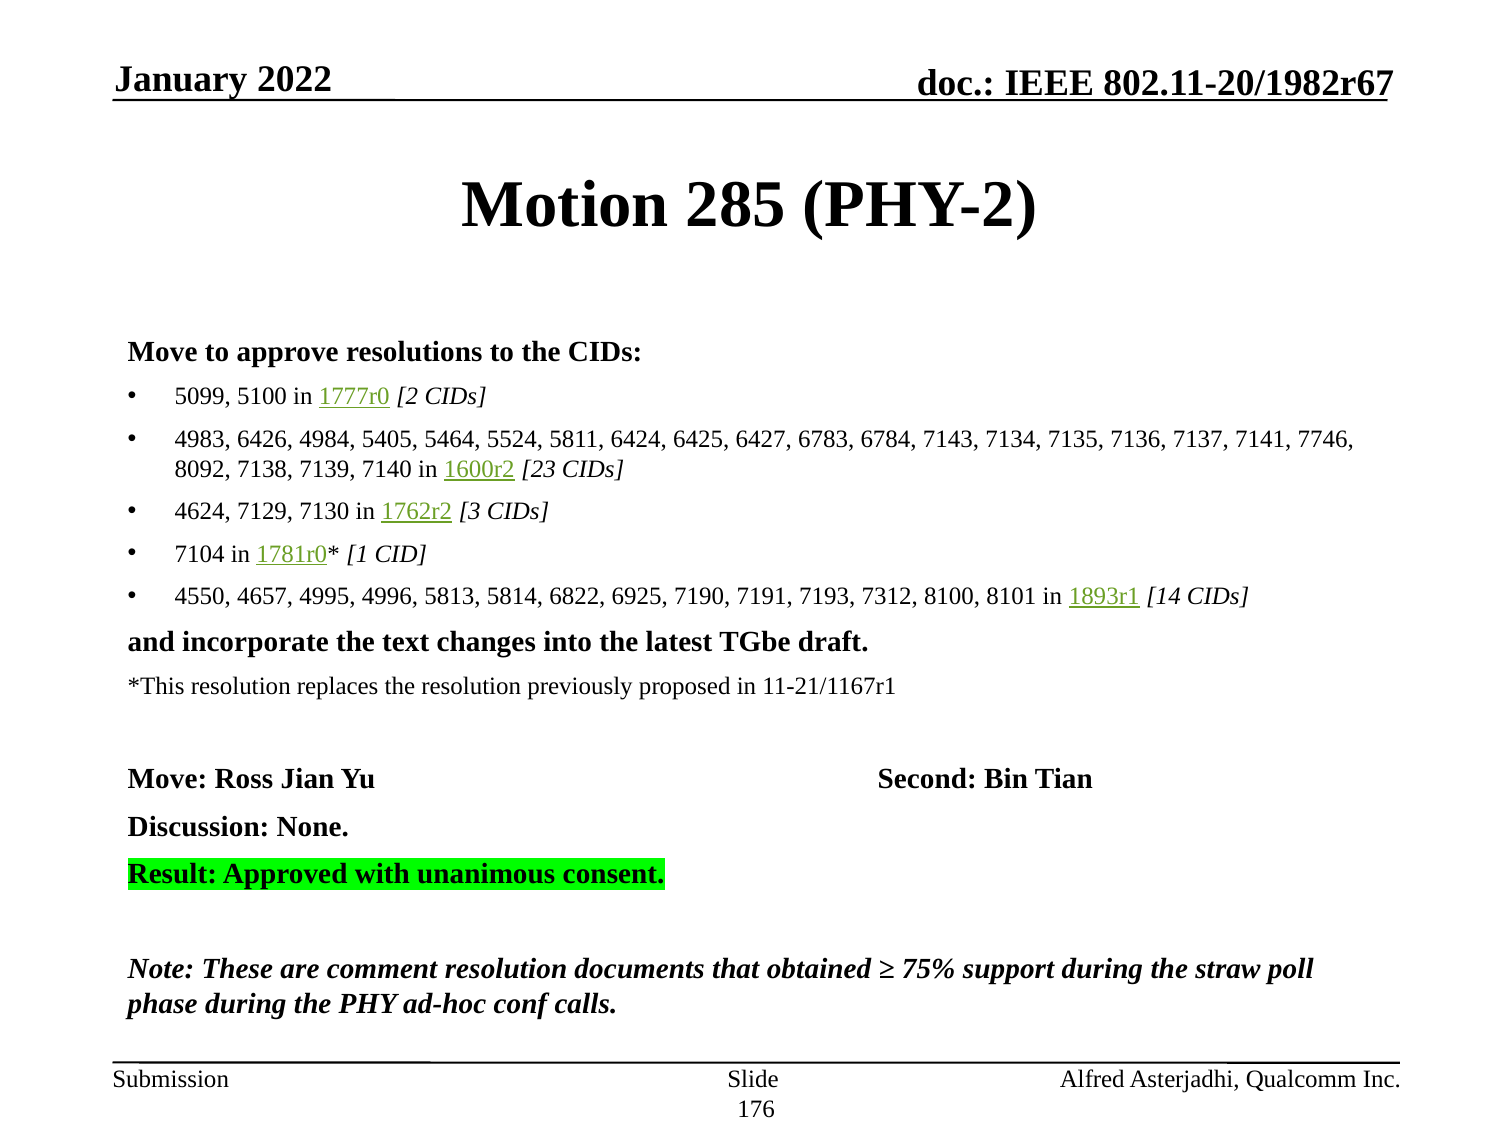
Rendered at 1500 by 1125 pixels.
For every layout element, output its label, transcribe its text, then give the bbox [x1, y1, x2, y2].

title Motion 285 (PHY-2) [112, 112, 1388, 288]
list Move to approve resolutions to the CIDs: 5099, 5100 in 1777r0 [2 CIDs] 4983, 6426, 4984, 5405, 5464, 5524, 5811, 6424, 6425, 6427, 6783, 6784, 7143, 7134, 7135, 7136, 7137, 7141, 7746, 8092, 7138, 7139, 7140 in 1600r2 [23 CIDs] 4624, 7129, 7130 in 1762r2 [3 CIDs] 7104 in 1781r0* [1 CID] 4550, 4657, 4995, 4996, 5813, 5814, 6822, 6925, 7190, 7191, 7193, 7312, 8100, 8101 in 1893r1 [14 CIDs] and incorporate the text changes into the latest TGbe draft. *This resolution replaces the resolution previously proposed in 11-21/1167r1 Move: Ross Jian Yu Second: Bin Tian Discussion: None. Result: Approved with unanimous consent. Note: These are comment resolution documents that obtained ≥ 75% support during the straw poll phase during the PHY ad-hoc conf calls. [112, 324, 1388, 1063]
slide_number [114, 54, 423, 100]
slide_number Slide 176 [712, 1061, 800, 1123]
footer Alfred Asterjadhi, Qualcomm Inc. [878, 1061, 1402, 1093]
